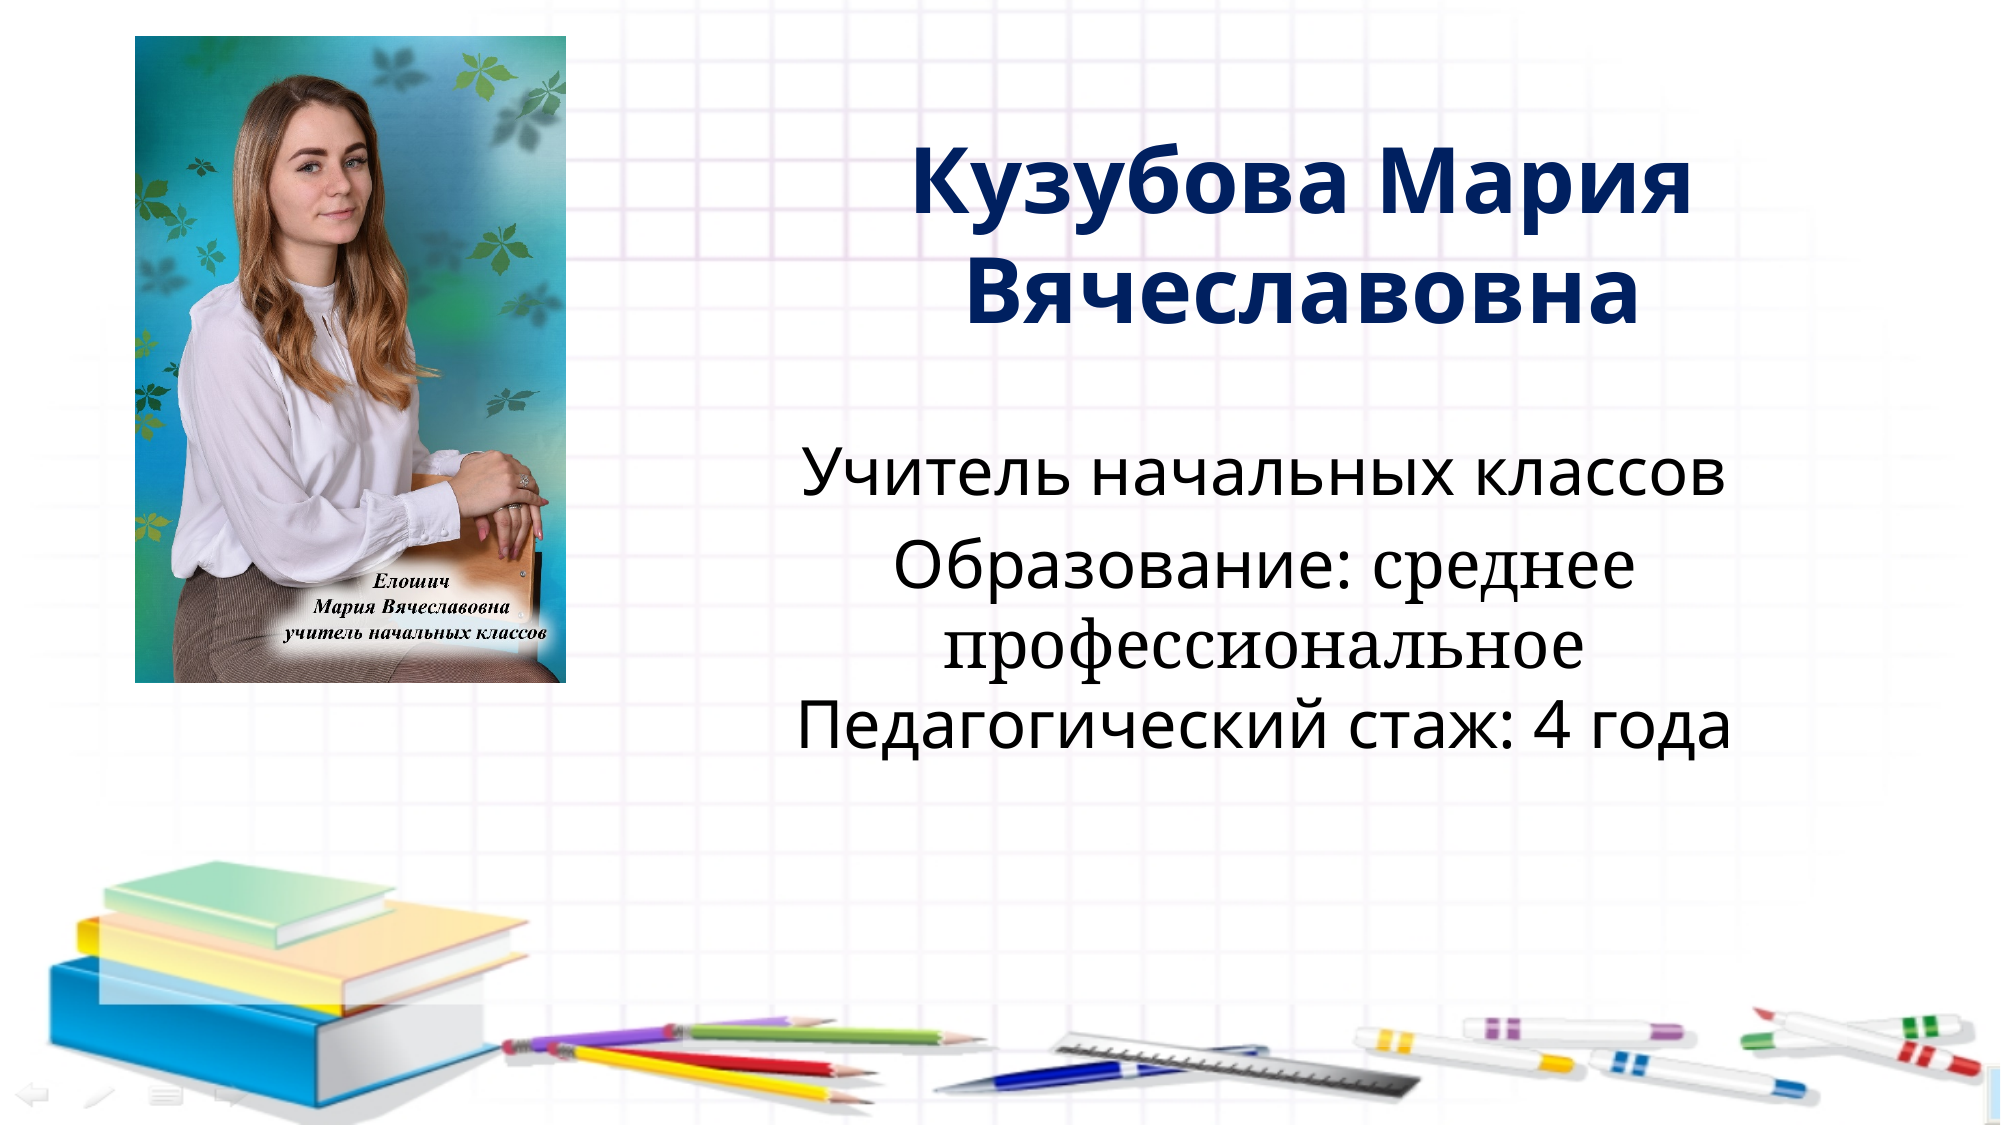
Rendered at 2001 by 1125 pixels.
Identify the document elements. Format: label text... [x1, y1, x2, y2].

title Кузубова Мария Вячеславовна [775, 78, 1830, 386]
picture [0, 0, 2001, 1125]
subtitle Учитель начальных классов Образование: среднее профессиональное Педагогический стаж: 4 года [682, 420, 1848, 1047]
